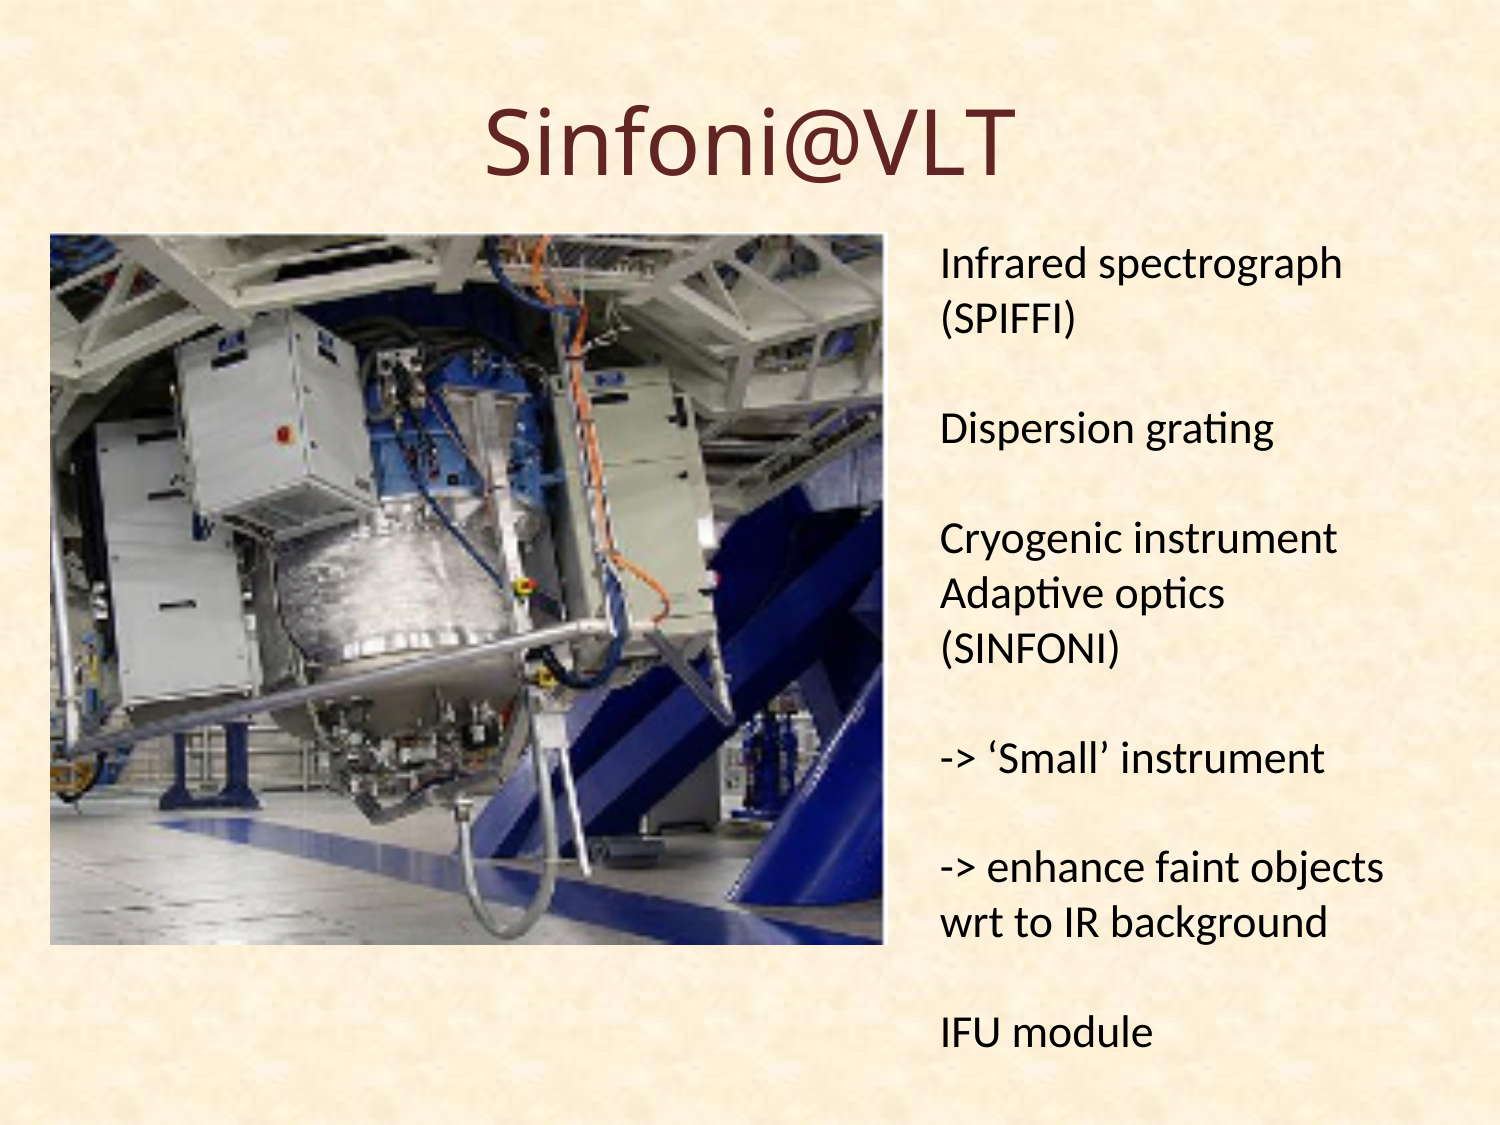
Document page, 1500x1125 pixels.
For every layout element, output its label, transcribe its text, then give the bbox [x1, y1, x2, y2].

picture [0, 0, 1500, 1125]
title Sinfoni@VLT [75, 45, 1425, 233]
text_box Infrared spectrograph (SPIFFI) Dispersion grating Cryogenic instrument Adaptive optics (SINFONI) -> ‘Small’ instrument -> enhance faint objects wrt to IR background IFU module [924, 224, 1425, 1065]
